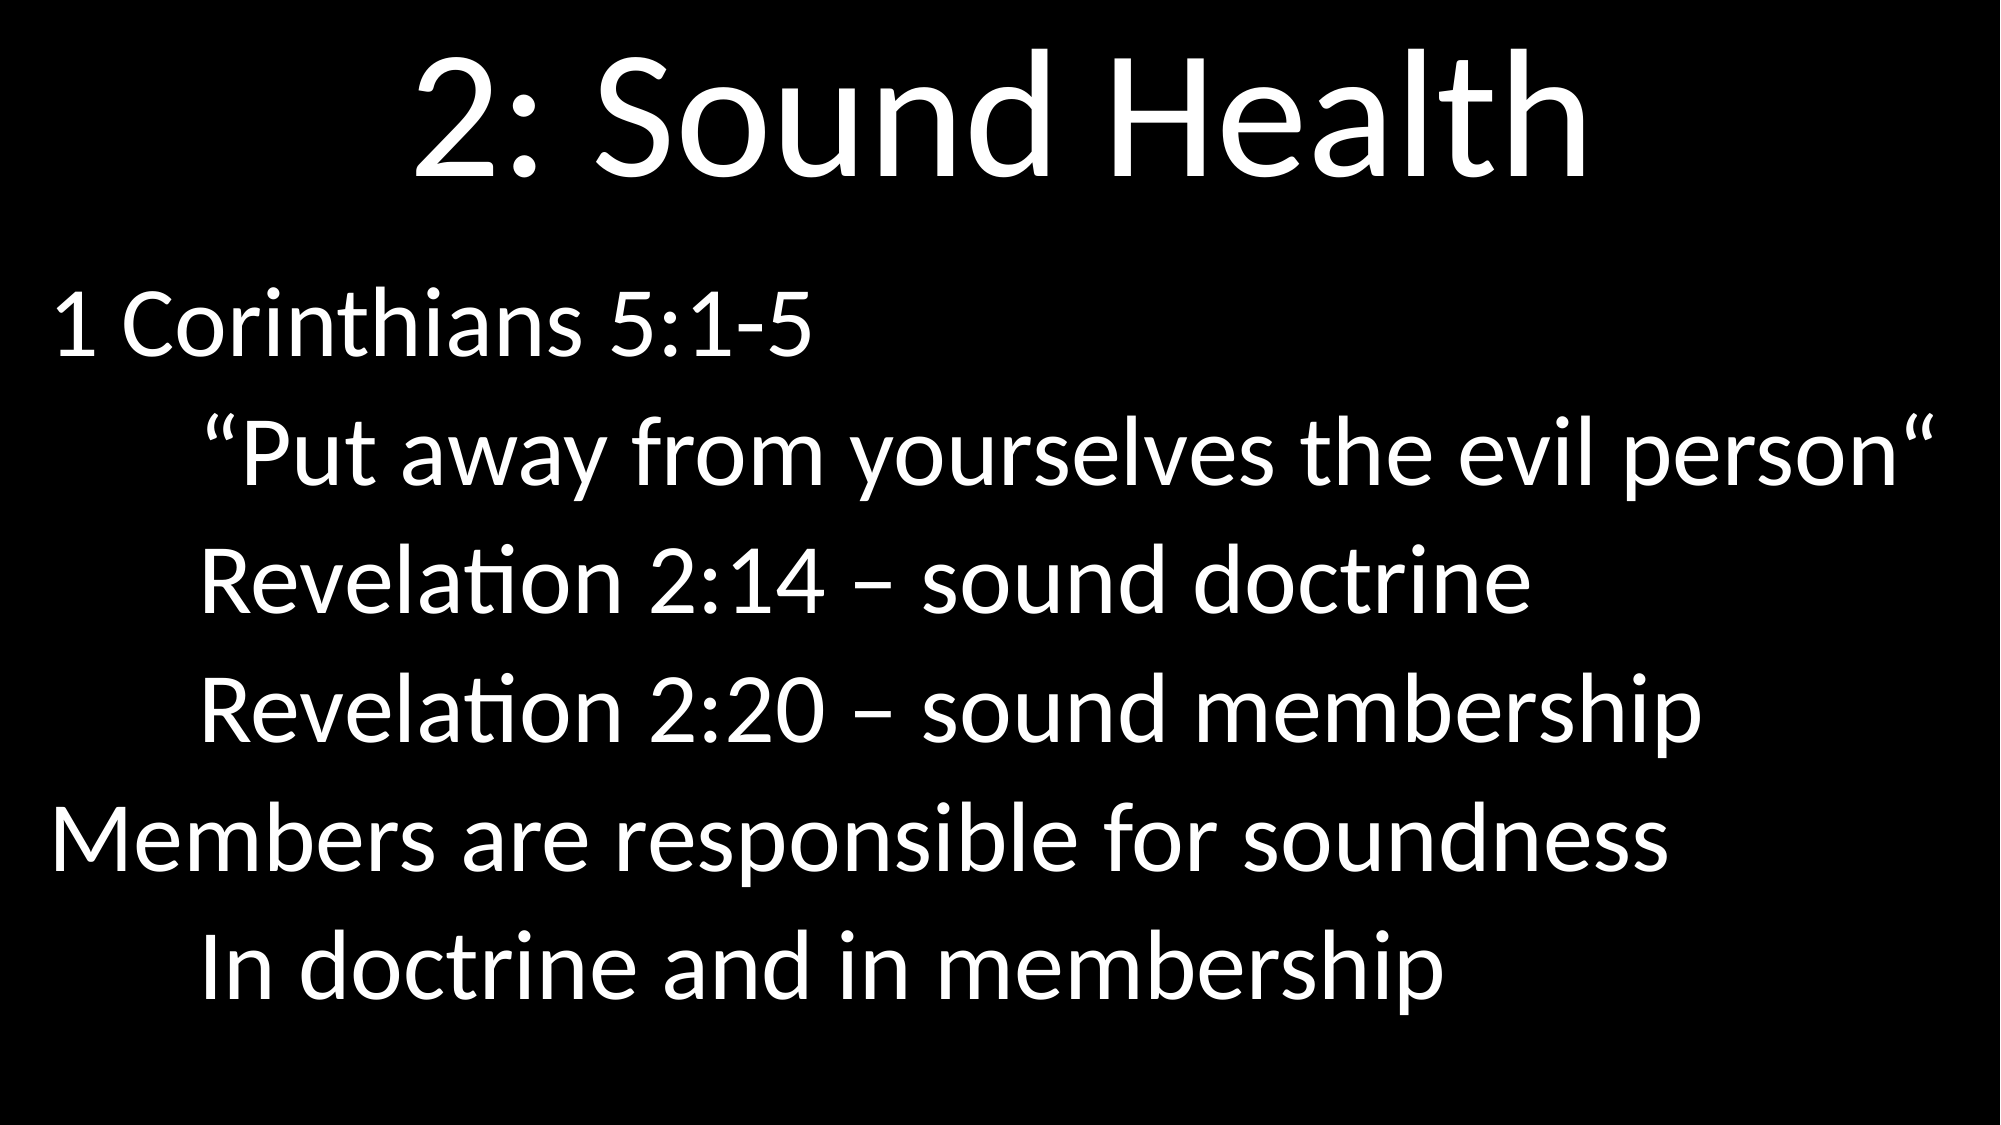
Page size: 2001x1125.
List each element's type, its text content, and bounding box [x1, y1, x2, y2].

title 2: Sound Health [2, 5, 2000, 230]
list 1 Corinthians 5:1-5 “Put away from yourselves the evil person“ Revelation 2:14 – sound doctrine Revelation 2:20 – sound membership Members are responsible for soundness In doctrine and in membership [33, 262, 1993, 1125]
